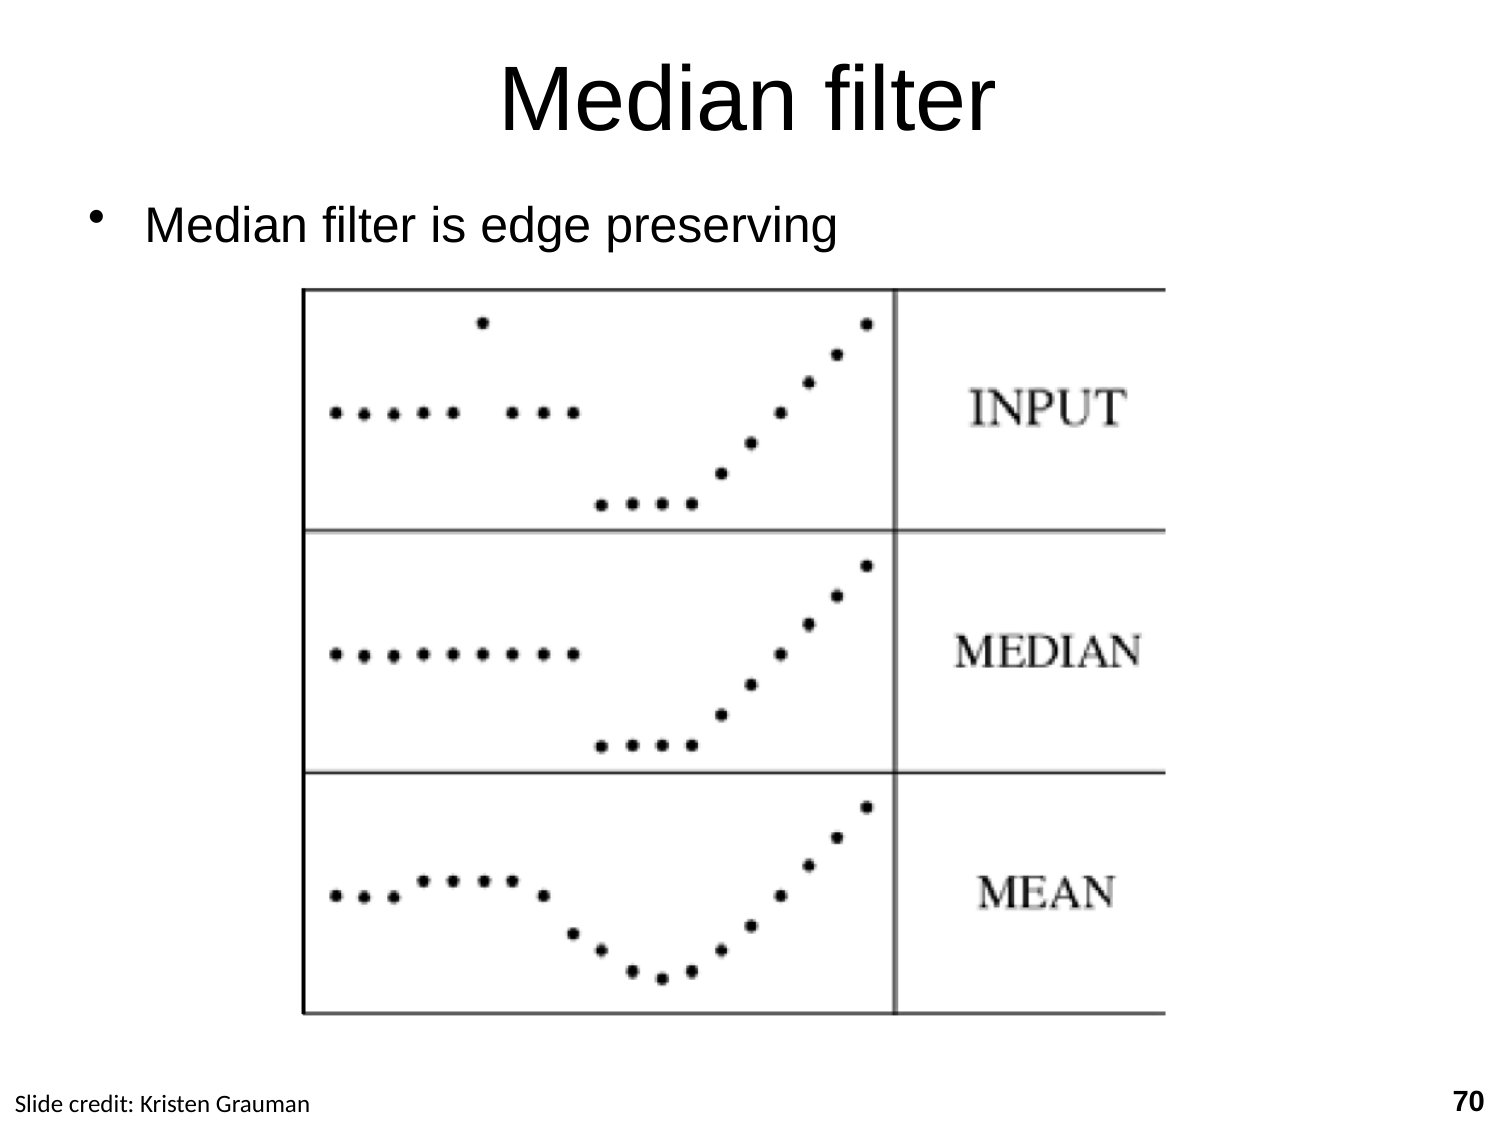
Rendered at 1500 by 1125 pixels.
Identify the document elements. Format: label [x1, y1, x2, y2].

picture [264, 268, 1203, 1036]
slide_number [1149, 1074, 1500, 1125]
title [72, 0, 1424, 184]
text_box [0, 1079, 413, 1125]
list [72, 184, 1424, 928]
